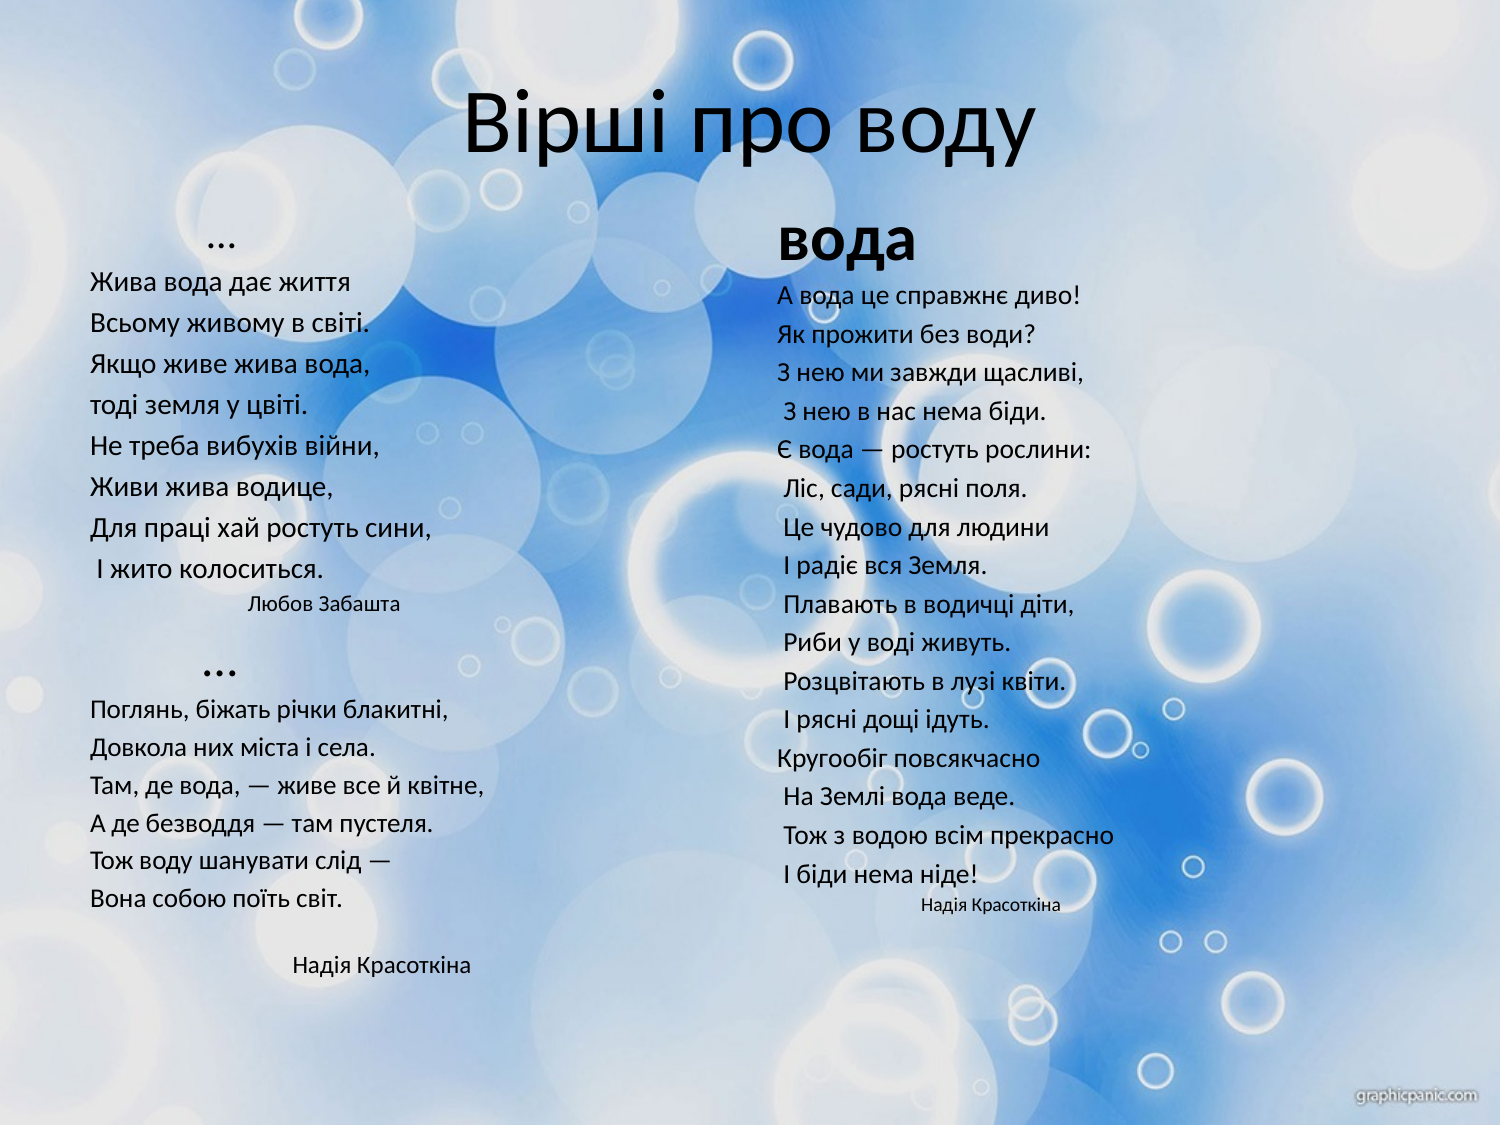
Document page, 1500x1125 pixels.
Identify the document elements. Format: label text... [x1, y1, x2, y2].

list А вода це справжнє диво! Як прожити без води? З нею ми завжди щасливі, З нею в нас нема біди. Є вода — ростуть рослини: Ліс, сади, рясні поля. Це чудово для людини І радіє вся Земля. Плавають в водичці діти, Риби у воді живуть. Розцвітають в лузі квіти. І рясні дощі ідуть. Кругообіг повсякчасно На Землі вода веде. Тож з водою всім прекрасно І біди нема ніде! Надія Красоткіна [761, 269, 1425, 938]
list вода [761, 175, 1425, 269]
title Вірші про воду [75, 45, 1425, 188]
list … Жива вода дає життя Всьому живому в світі. Якщо живе жива вода, тоді земля у цвіті. Не треба вибухів війни, Живи жива водице, Для праці хай ростуть сини, І жито колоситься. Любов Забашта … Поглянь, біжать річки блакитні, Довкола них міста і села. Там, де вода, — живе все й квітне, А де безводдя — там пустеля. Тож воду шанувати слід — Вона собою поїть світ. Надія Красоткіна [75, 199, 738, 1005]
picture [0, 0, 1500, 1125]
